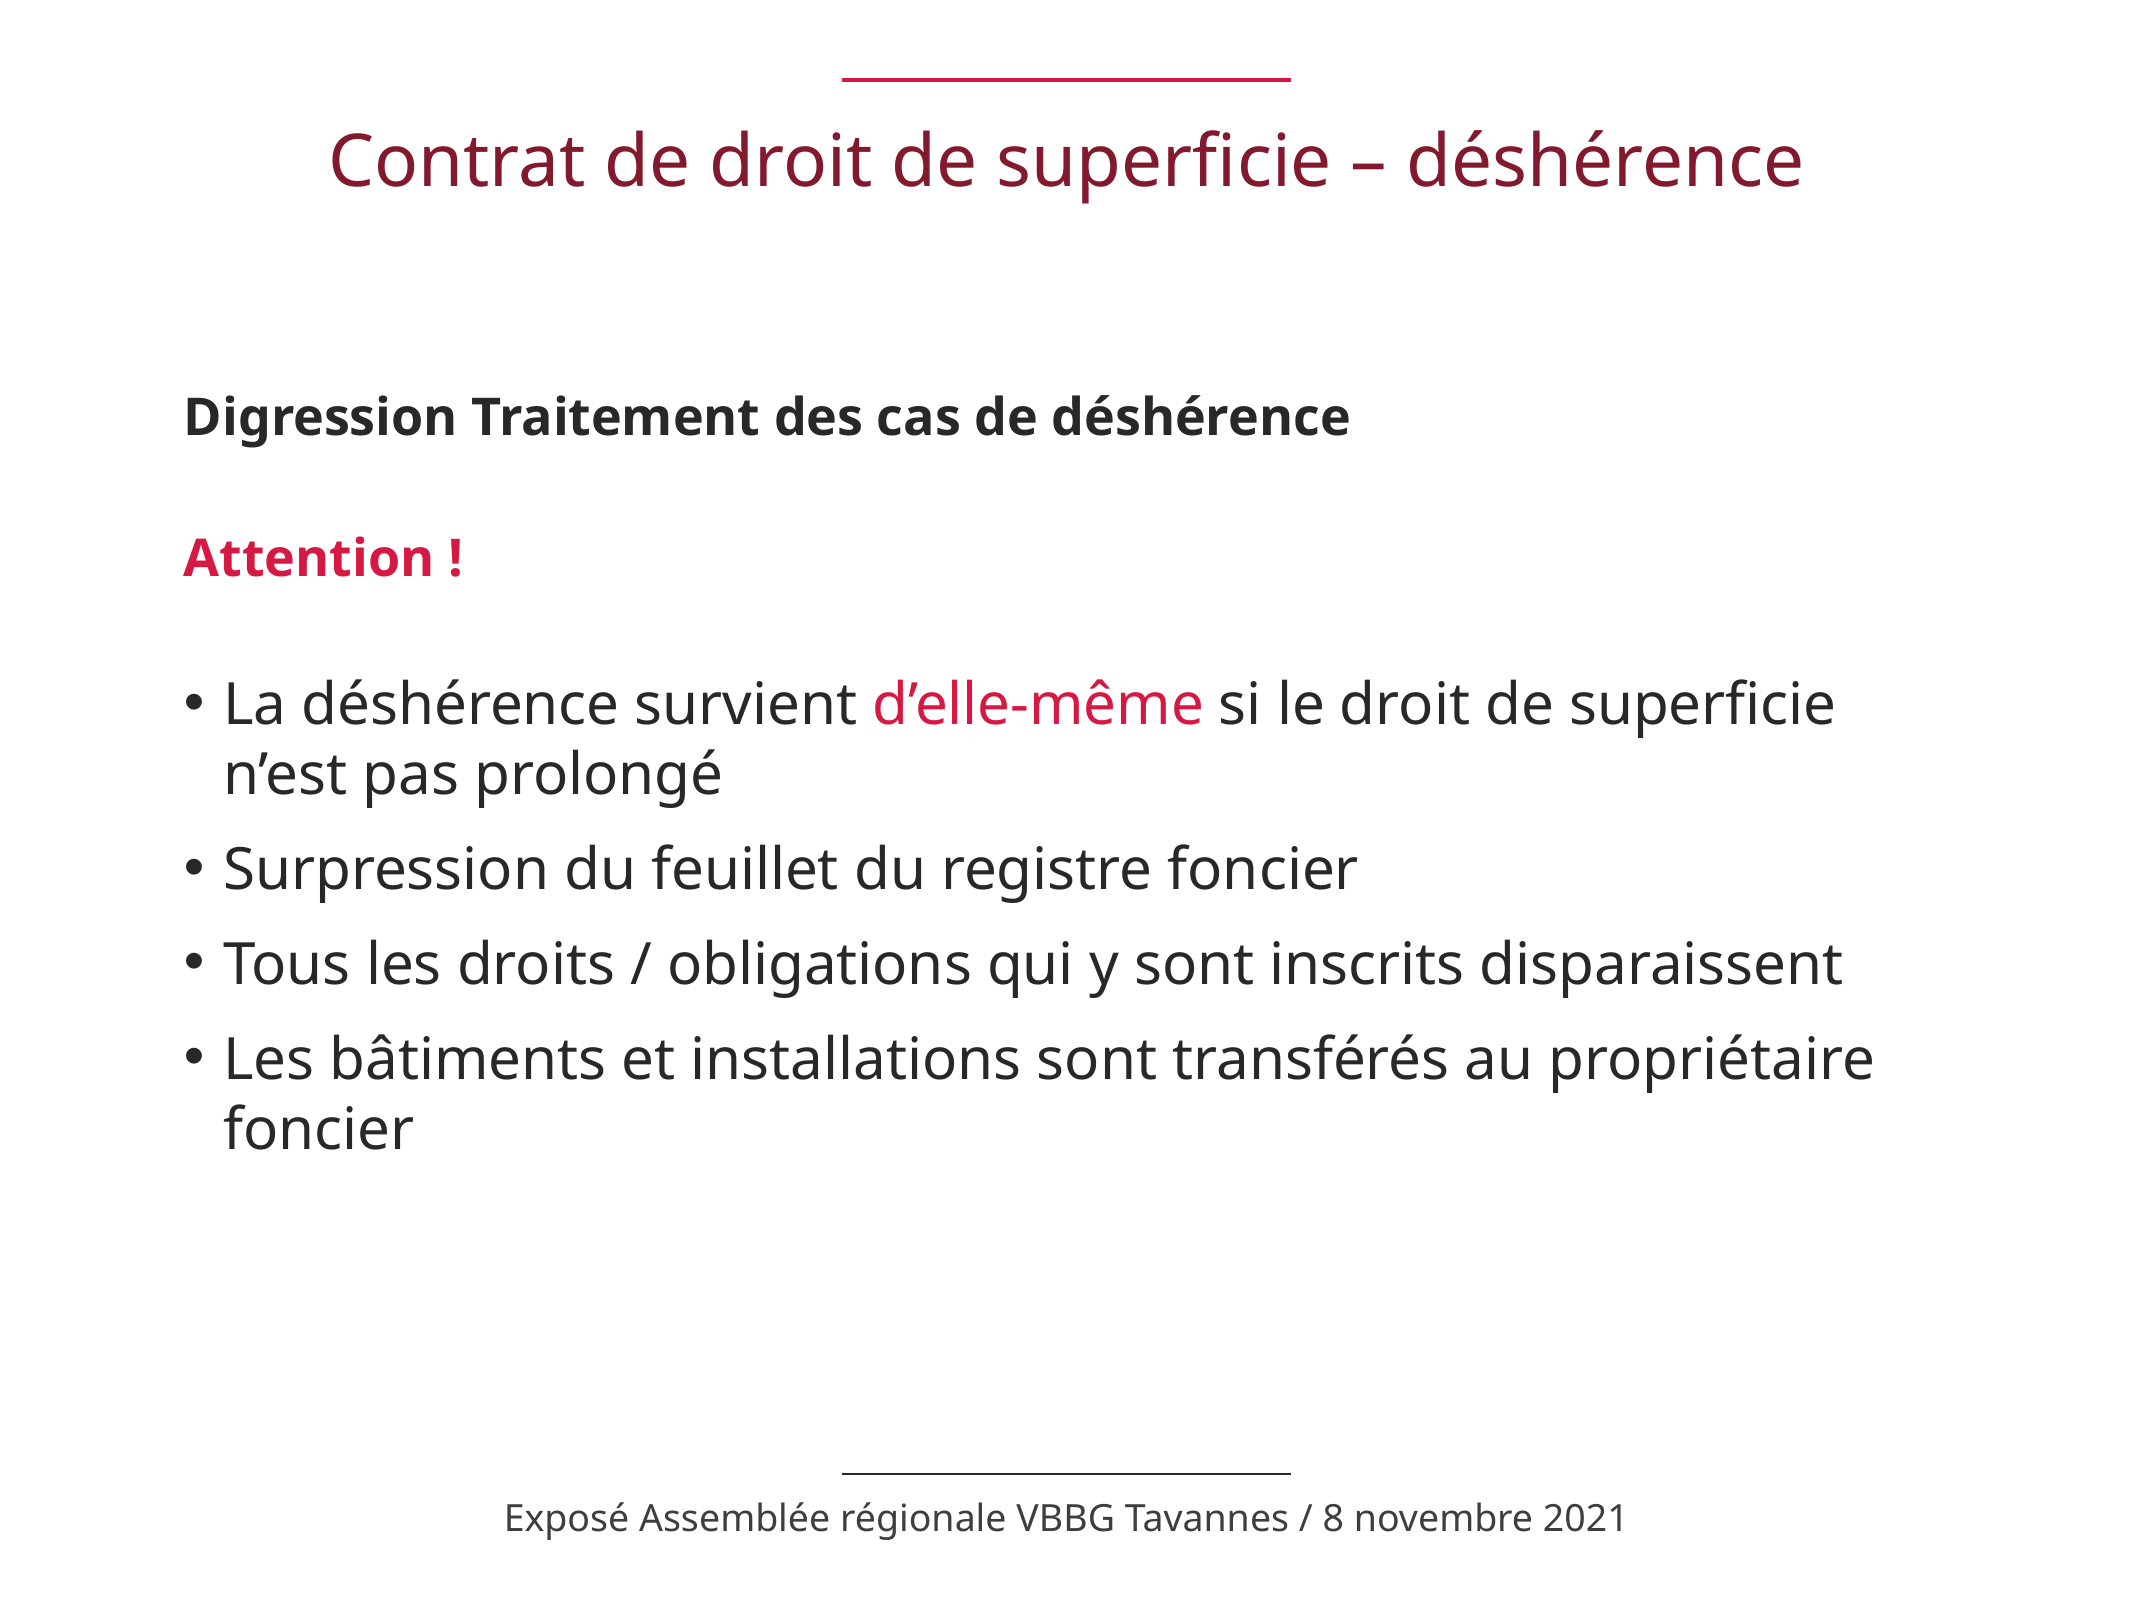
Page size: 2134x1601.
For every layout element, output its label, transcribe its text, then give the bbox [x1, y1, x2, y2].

text_box La déshérence survient d’elle-même si le droit de superficie n’est pas prolongé Surpression du feuillet du registre foncier Tous les droits / obligations qui y sont inscrits disparaissent Les bâtiments et installations sont transférés au propriétaire foncier [169, 658, 1965, 1143]
list Digression Traitement des cas de déshérence [169, 363, 1965, 446]
text_box Attention ! [169, 504, 1965, 588]
footer Exposé Assemblée régionale VBBG Tavannes / 8 novembre 2021 [169, 1483, 1965, 1569]
title Contrat de droit de superficie – déshérence [169, 103, 1965, 214]
